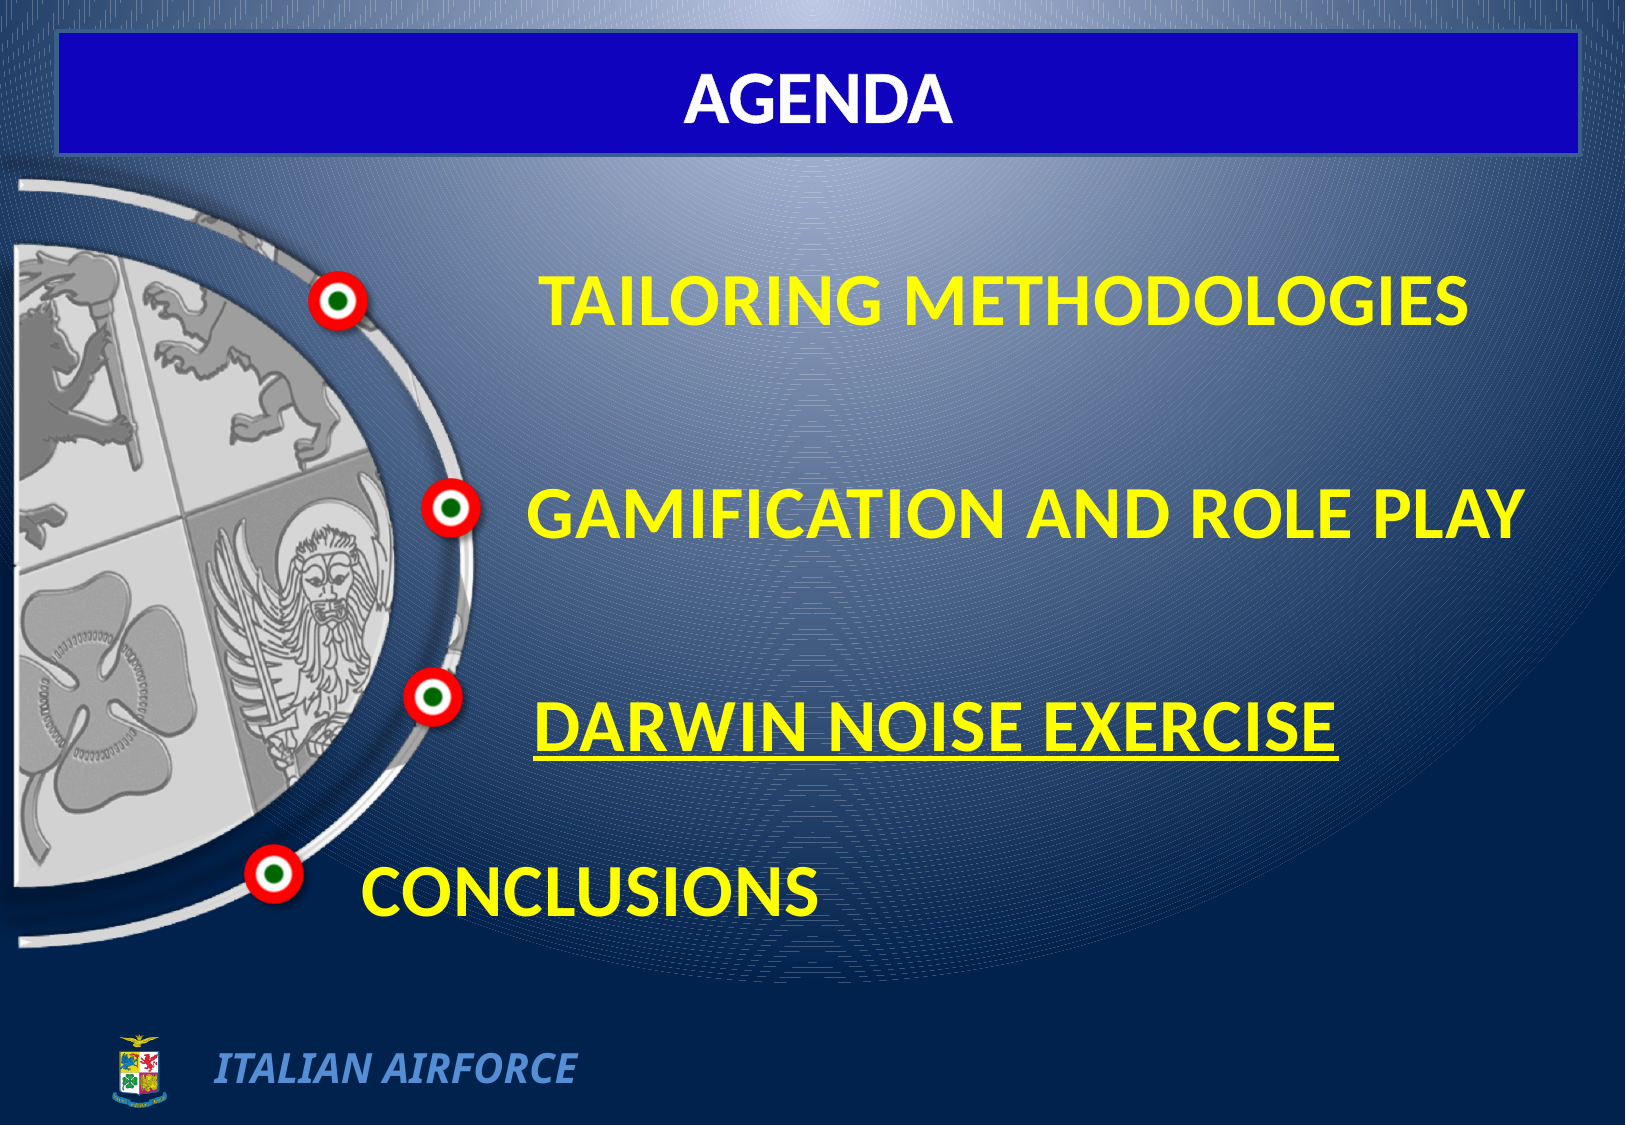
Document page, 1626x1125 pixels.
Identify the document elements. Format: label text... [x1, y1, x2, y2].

picture [112, 1034, 167, 1109]
text_box AGENDA [54, 29, 1582, 157]
text_box GAMIFICATION AND ROLE PLAY [493, 456, 1625, 562]
text_box CONCLUSIONS [488, 834, 1625, 939]
text_box [493, 668, 1550, 774]
picture [0, 136, 494, 952]
text_box ITALIAN AIRFORCE [200, 1034, 880, 1100]
text_box TAILORING METHODOLOGIES [505, 243, 1604, 349]
text_box DARWIN NOISE EXERCISE [518, 669, 1625, 774]
